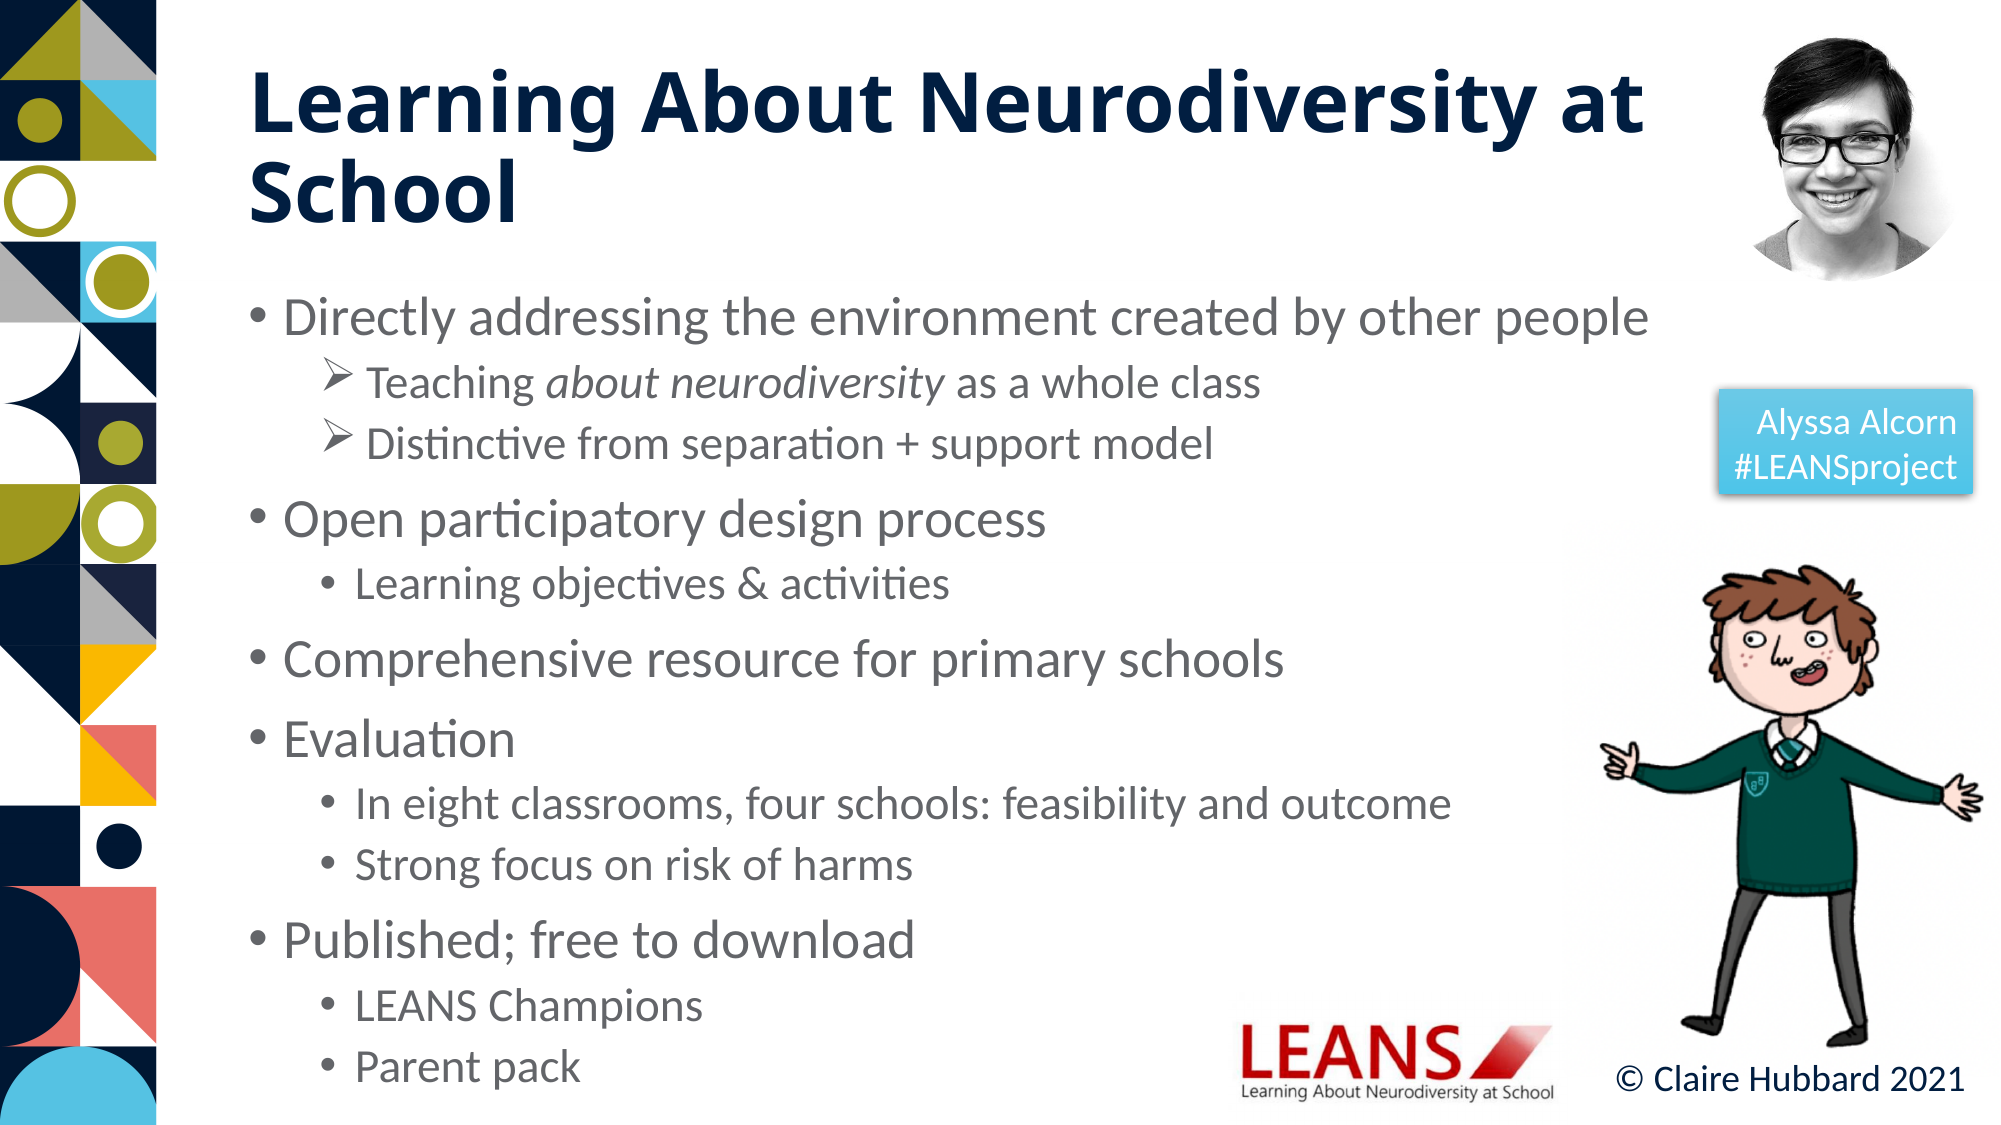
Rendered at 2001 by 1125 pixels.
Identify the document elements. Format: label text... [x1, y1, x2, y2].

text_box Alyssa Alcorn #LEANSproject [1719, 389, 1973, 494]
title Learning About Neurodiversity at School [233, 42, 1665, 260]
picture [0, 0, 2000, 1125]
text_box © Claire Hubbard 2021 [1599, 1078, 1981, 1107]
list Directly addressing the environment created by other people Teaching about neurodiversity as a whole class Distinctive from separation + support model Open participatory design process Learning objectives & activities Comprehensive resource for primary schools Evaluation In eight classrooms, four schools: feasibility and outcome Strong focus on risk of harms Published; free to download LEANS Champions Parent pack [233, 280, 1815, 1108]
